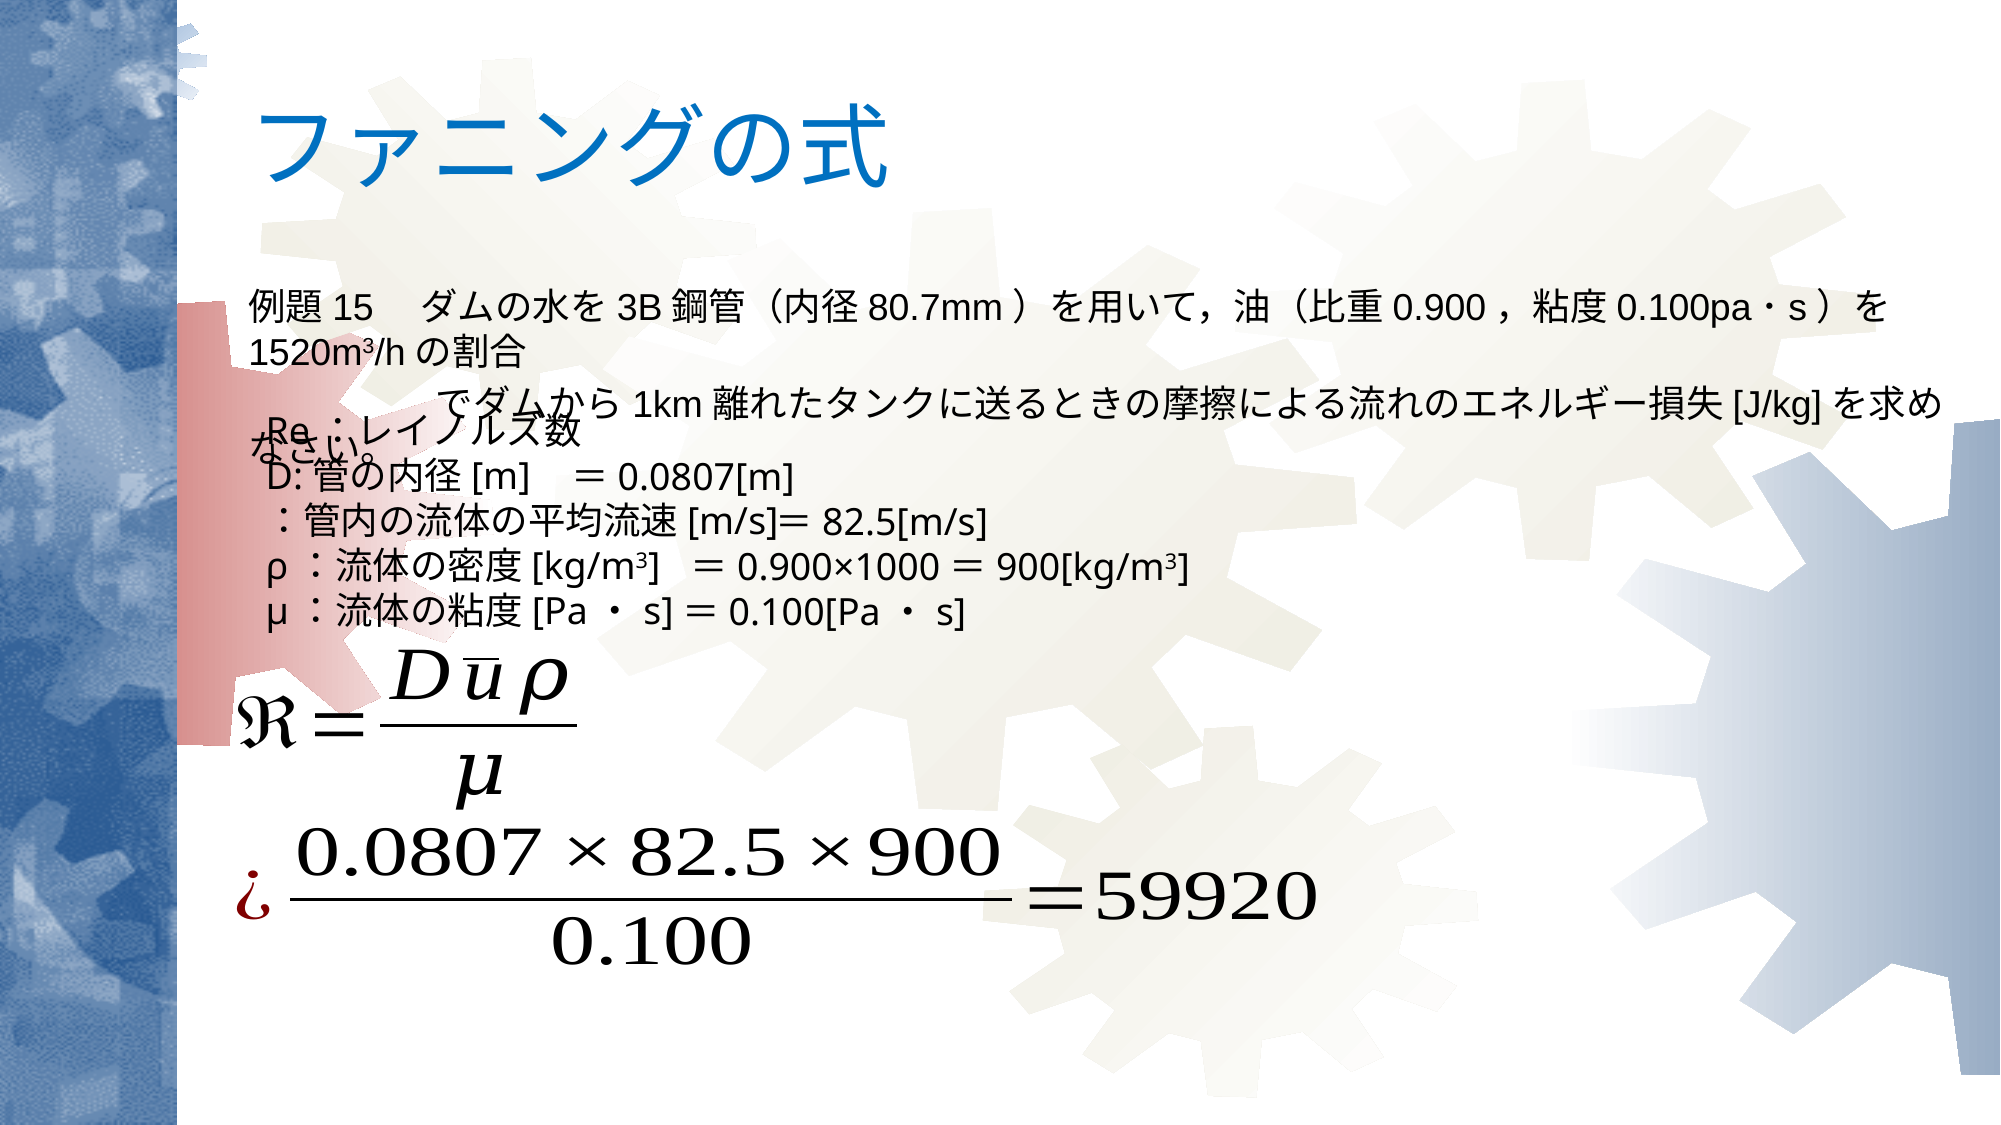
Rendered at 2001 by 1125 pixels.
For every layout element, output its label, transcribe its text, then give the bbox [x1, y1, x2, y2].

title ファニングの式 [233, 49, 1934, 238]
list 例題15 ダムの水を3B鋼管（内径80.7mm）を用いて，油（比重0.900，粘度0.100pa･s）を1520m3/hの割合 でダムから1km離れたタンクに送るときの摩擦による流れのエネルギー損失[J/kg]を求めなさい。 [233, 274, 1965, 951]
text_box ＝0.0807[m] ＝82.5[m/s] ＝0.900×1000＝900[kg/m3] ＝0.100[Pa・s] [556, 445, 1205, 686]
